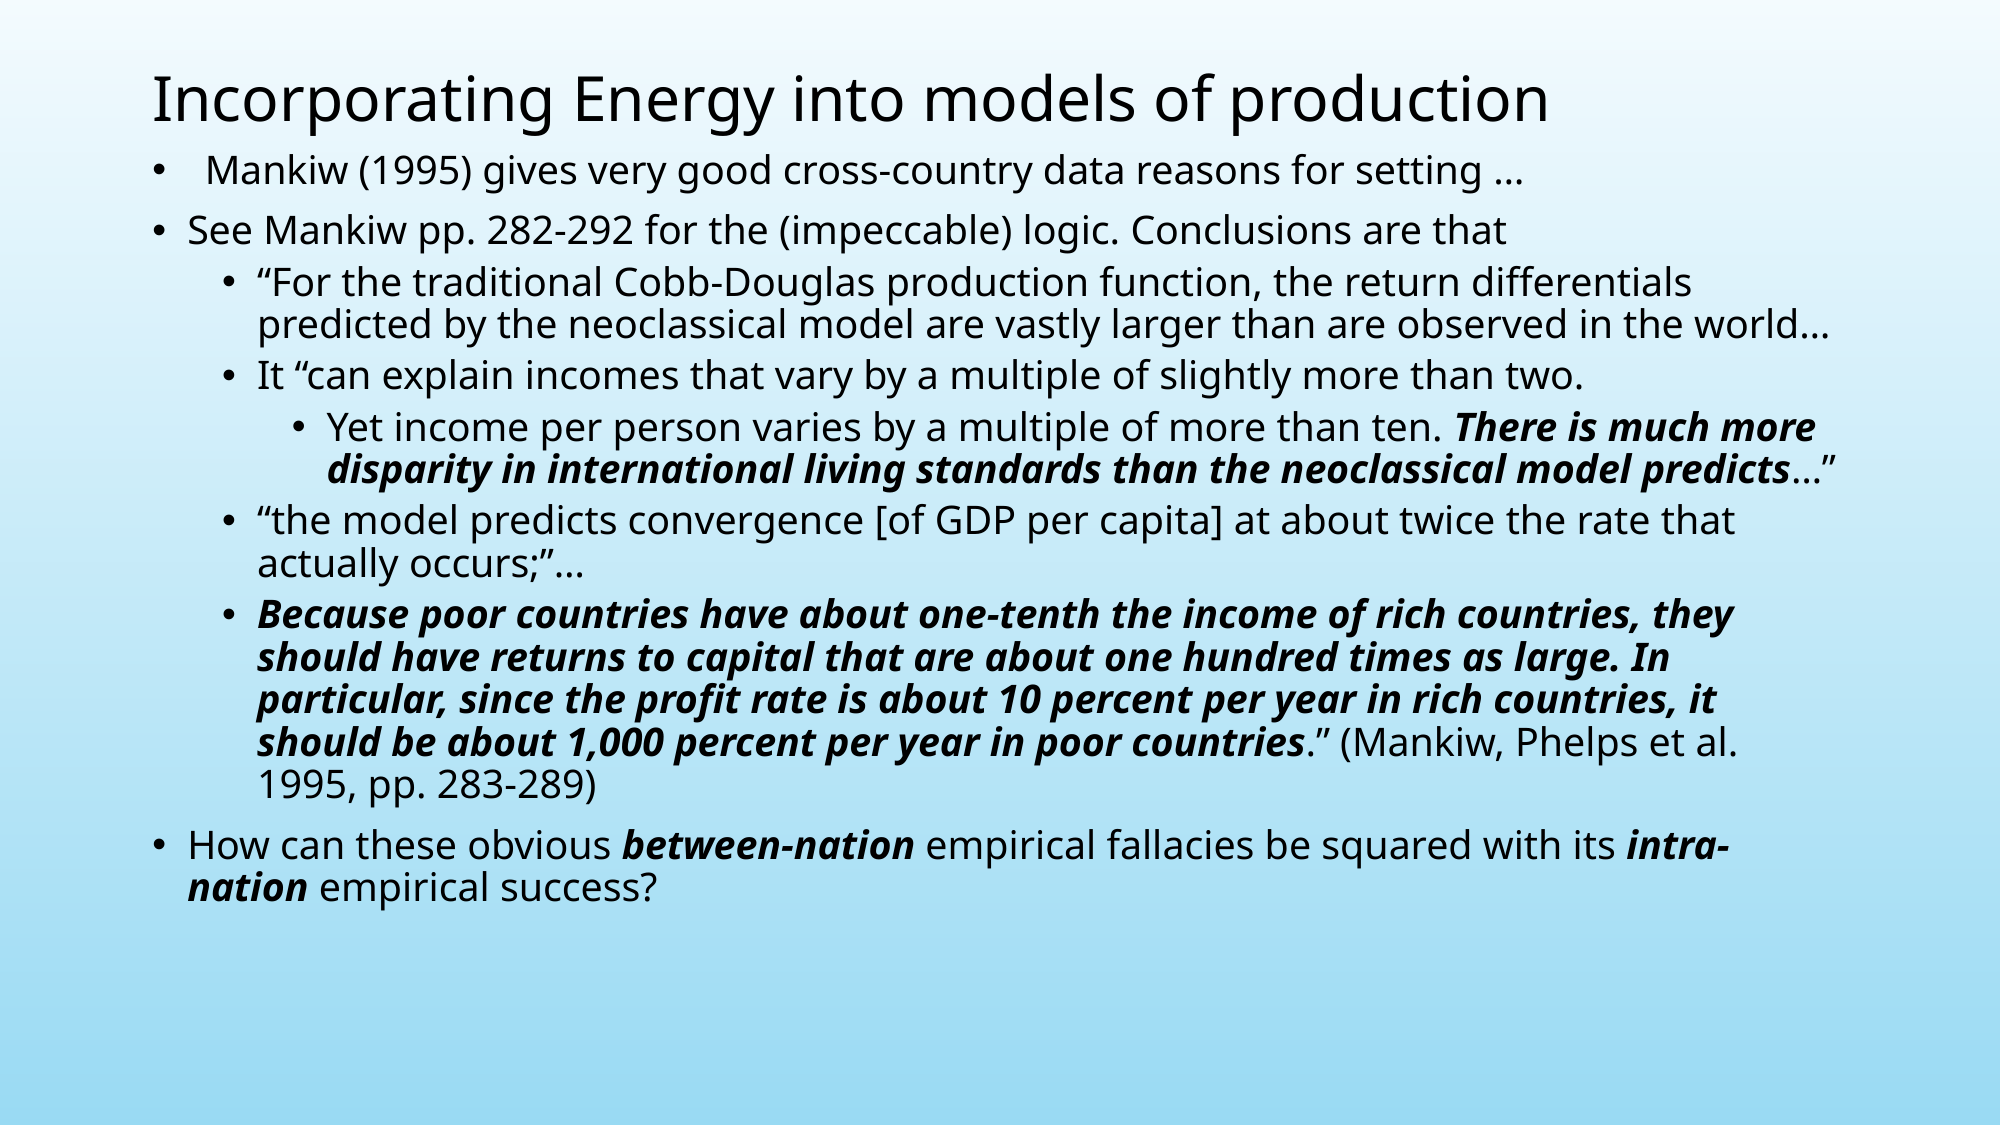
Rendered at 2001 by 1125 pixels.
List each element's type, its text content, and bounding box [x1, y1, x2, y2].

title Incorporating Energy into models of production [137, 59, 1863, 143]
